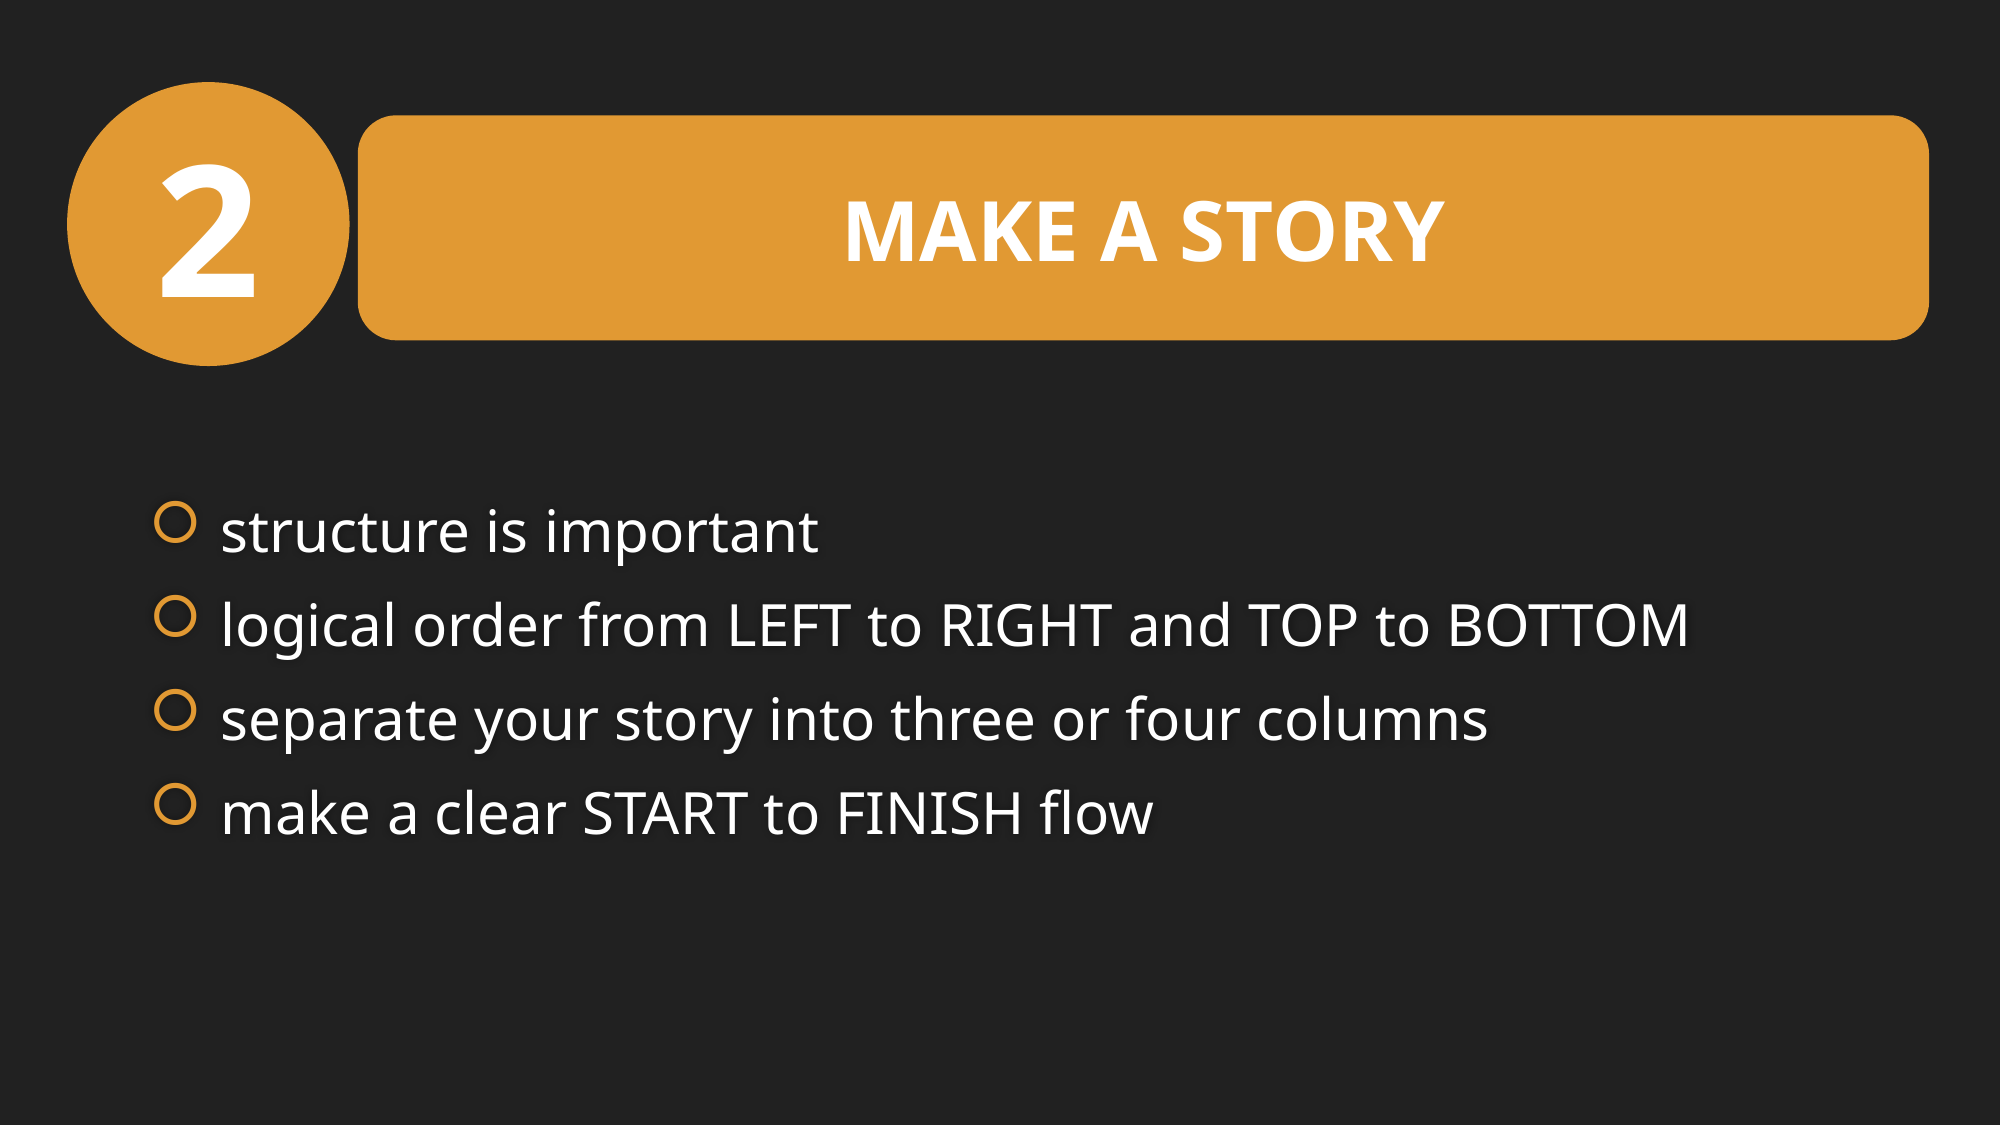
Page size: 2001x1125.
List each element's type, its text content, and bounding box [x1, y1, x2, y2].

text_box 2 [67, 82, 350, 364]
text_box structure is important logical order from LEFT to RIGHT and TOP to BOTTOM separate your story into three or four columns make a clear START to FINISH flow [134, 371, 1866, 969]
text_box MAKE A STORY [357, 115, 1930, 341]
